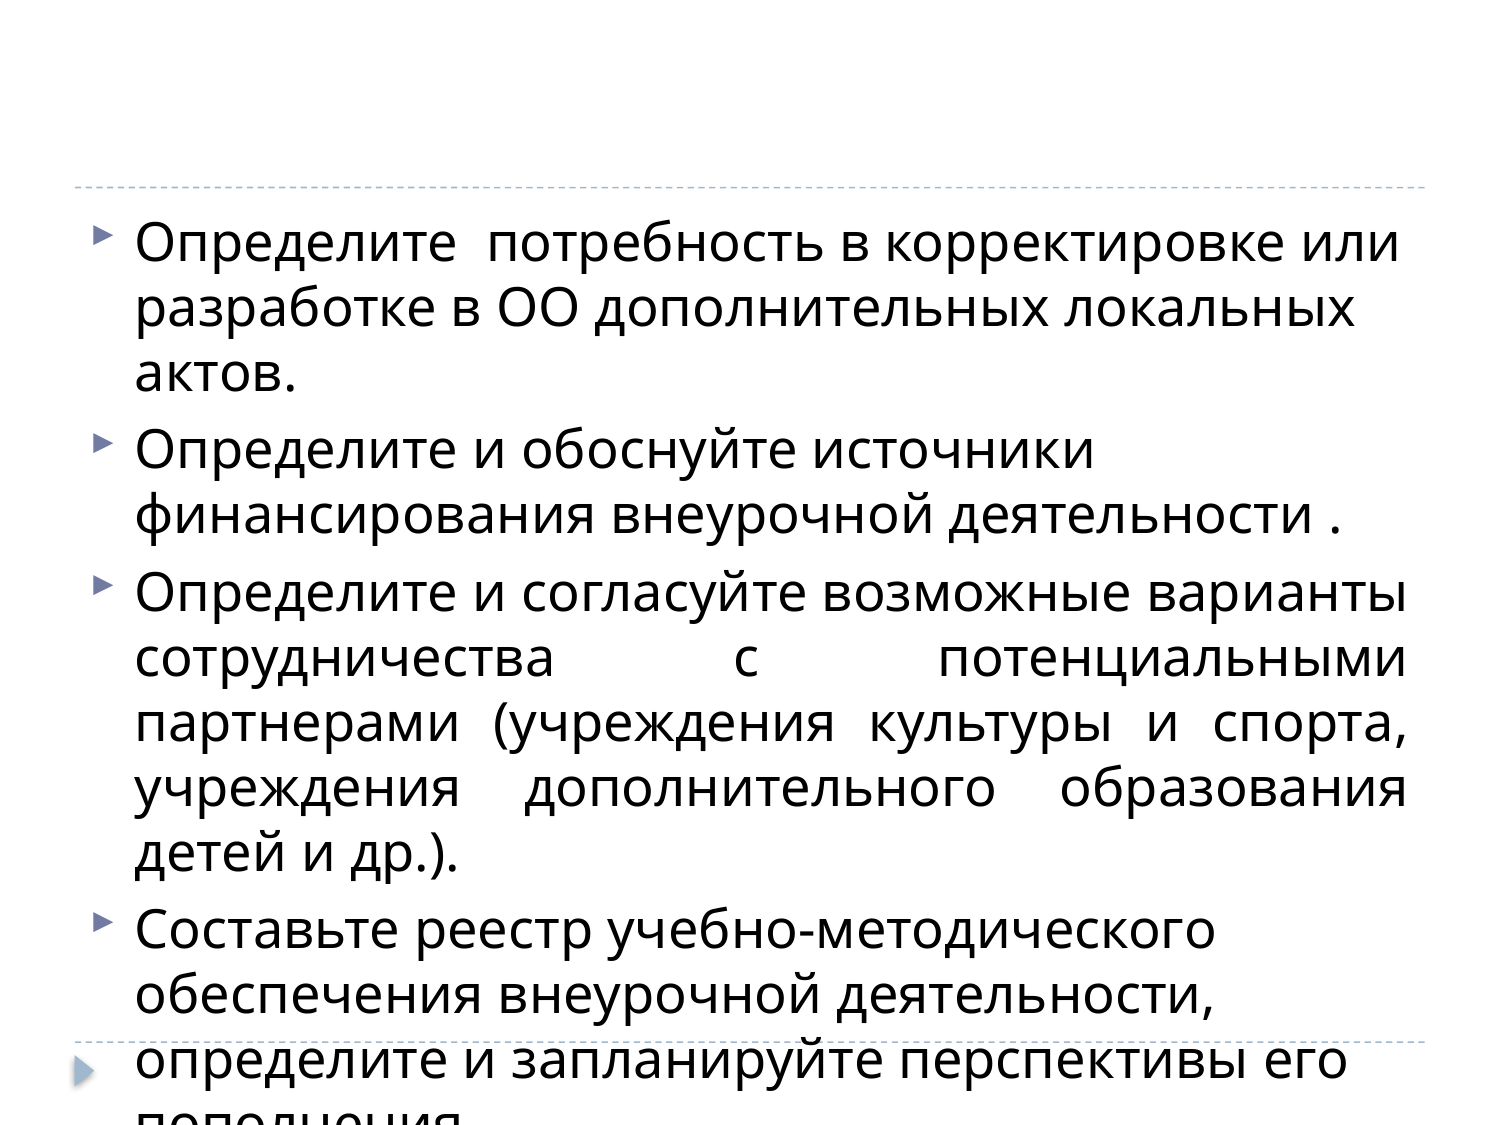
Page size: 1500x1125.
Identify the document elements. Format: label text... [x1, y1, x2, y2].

list Определите потребность в корректировке или разработке в ОО дополнительных локальных актов. Определите и обоснуйте источники финансирования внеурочной деятельности . Определите и согласуйте возможные варианты сотрудничества с потенциальными партнерами (учреждения культуры и спорта, учреждения дополнительного образования детей и др.). Составьте реестр учебно-методического обеспечения внеурочной деятельности, определите и запланируйте перспективы его пополнения. [75, 200, 1425, 1010]
